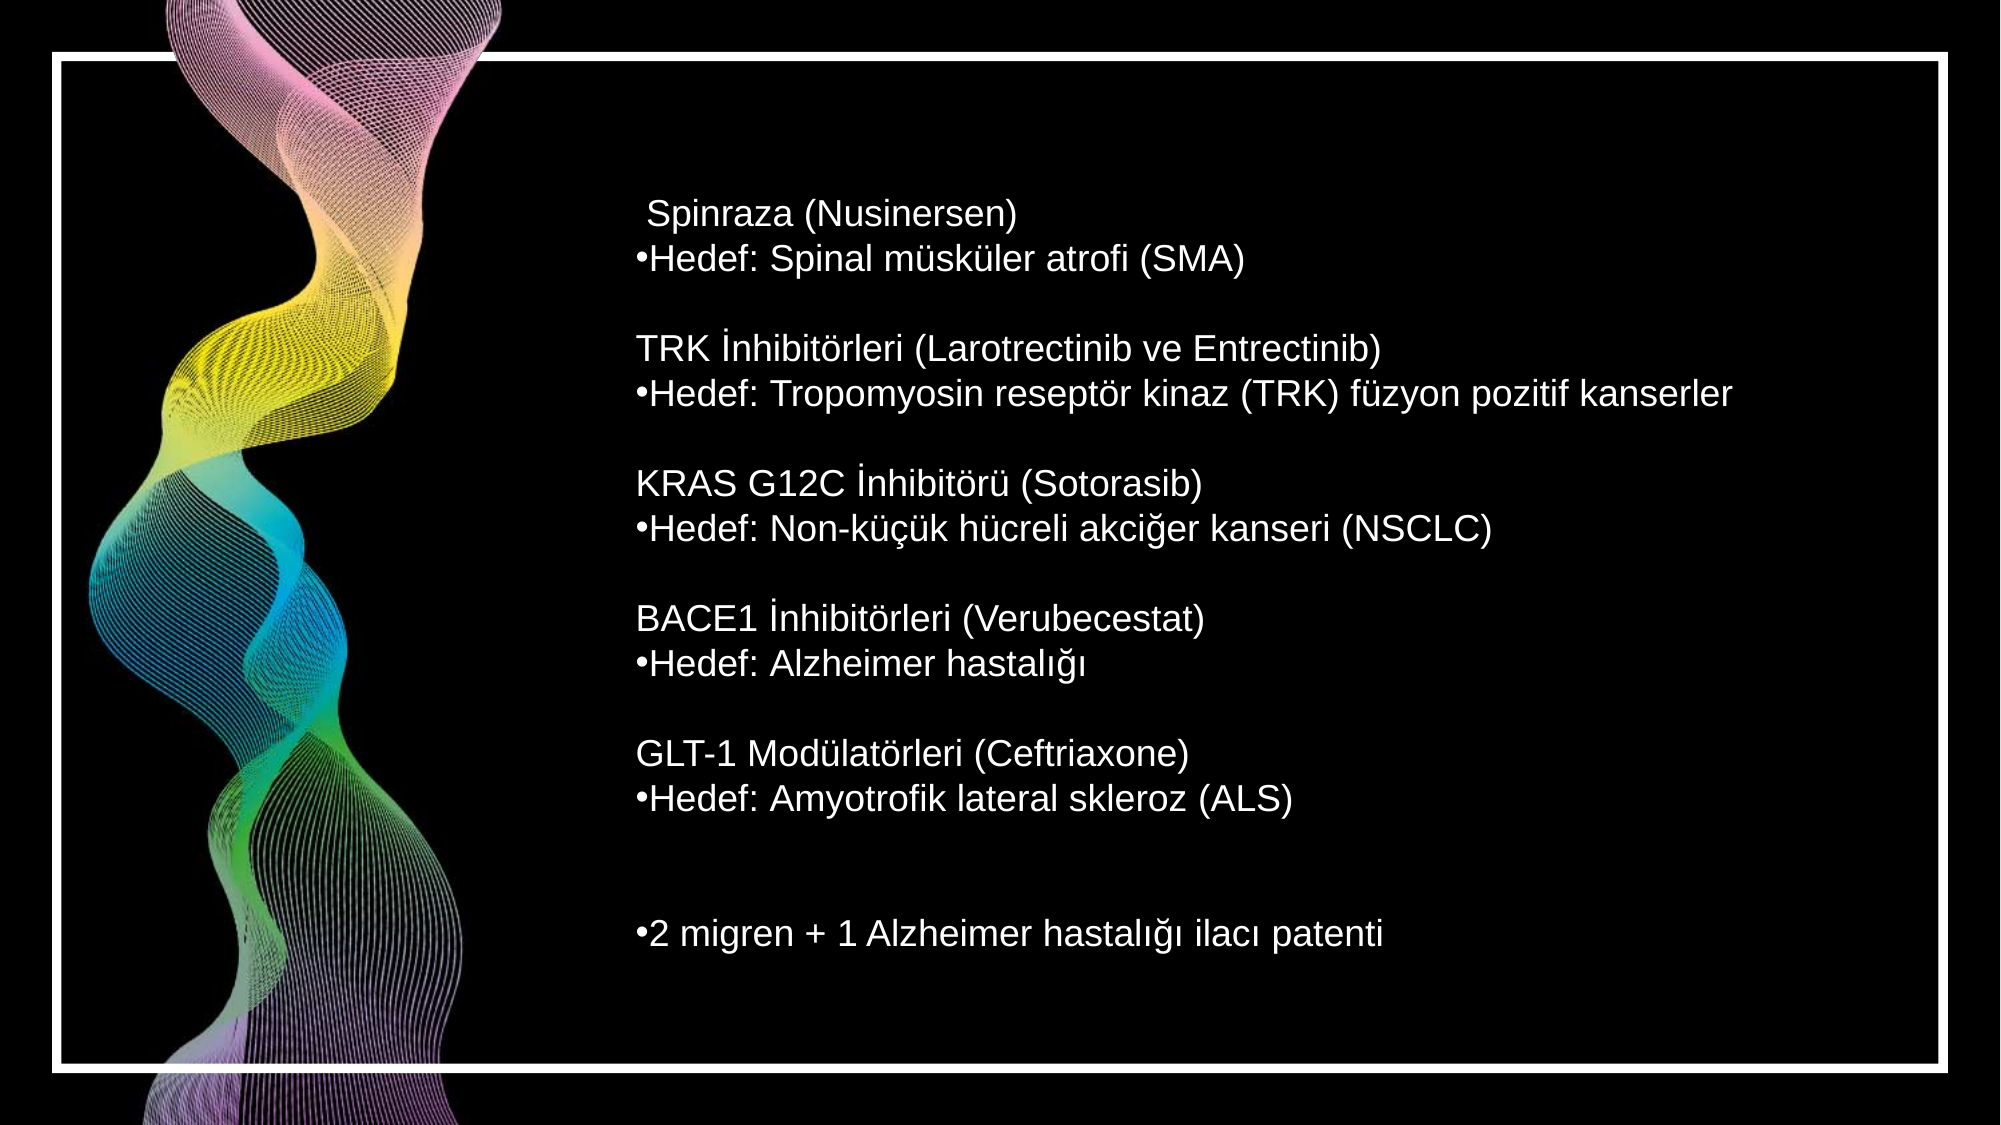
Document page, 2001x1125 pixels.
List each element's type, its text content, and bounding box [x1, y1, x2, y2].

text_box Spinraza (Nusinersen) Hedef: Spinal müsküler atrofi (SMA) TRK İnhibitörleri (Larotrectinib ve Entrectinib) Hedef: Tropomyosin reseptör kinaz (TRK) füzyon pozitif kanserler KRAS G12C İnhibitörü (Sotorasib) Hedef: Non-küçük hücreli akciğer kanseri (NSCLC) BACE1 İnhibitörleri (Verubecestat) Hedef: Alzheimer hastalığı GLT-1 Modülatörleri (Ceftriaxone) Hedef: Amyotrofik lateral skleroz (ALS) 2 migren + 1 Alzheimer hastalığı ilacı patenti [620, 181, 1882, 1007]
picture [0, 0, 2001, 1125]
text_box [51, 50, 1949, 1075]
